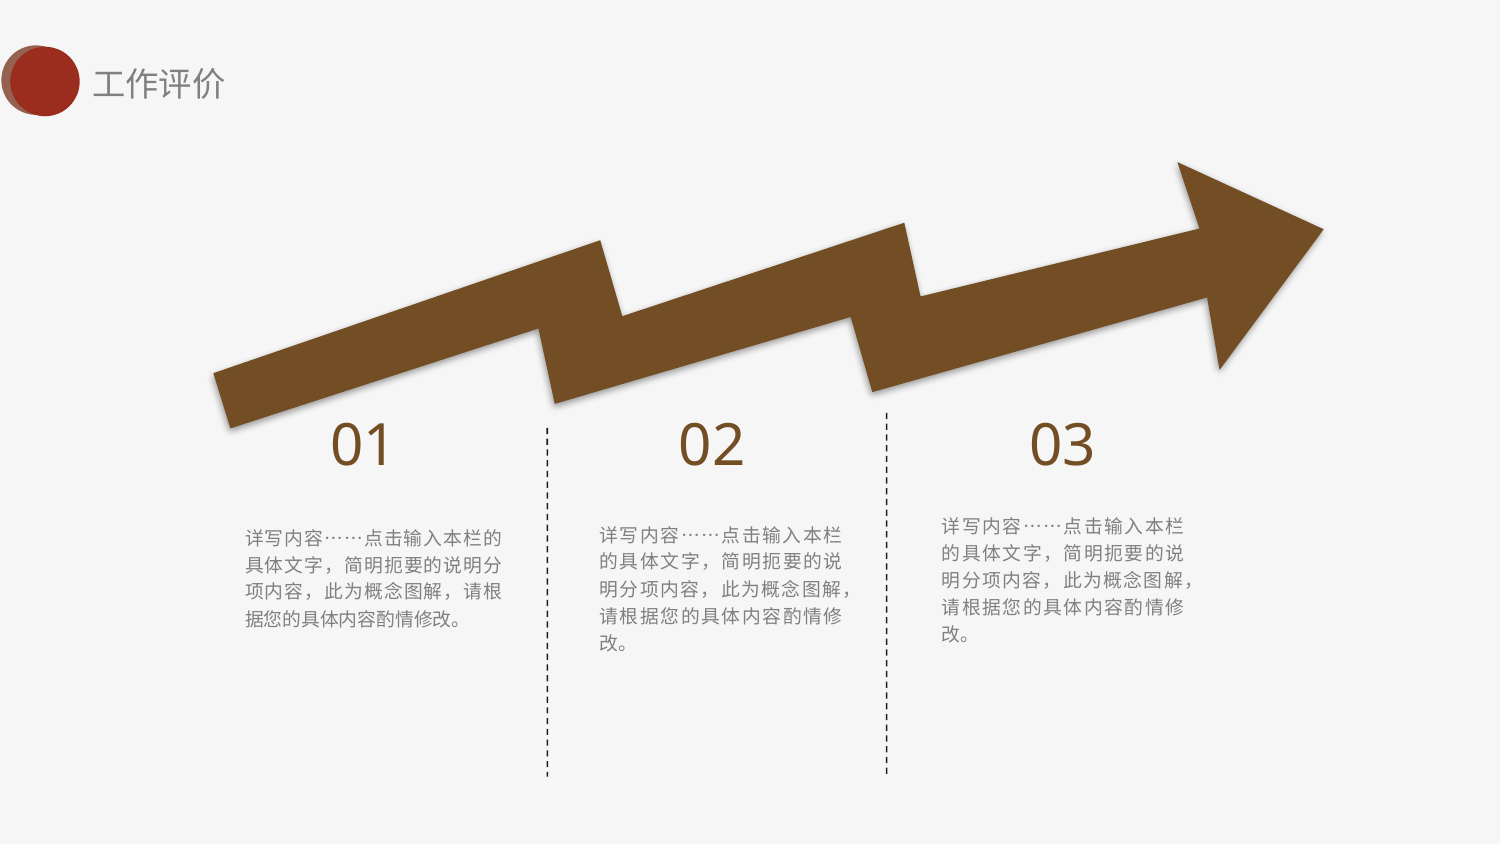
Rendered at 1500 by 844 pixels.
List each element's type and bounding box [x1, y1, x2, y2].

text_box [229, 400, 518, 639]
text_box [210, 159, 1327, 419]
text_box [584, 400, 858, 664]
text_box [926, 400, 1199, 655]
